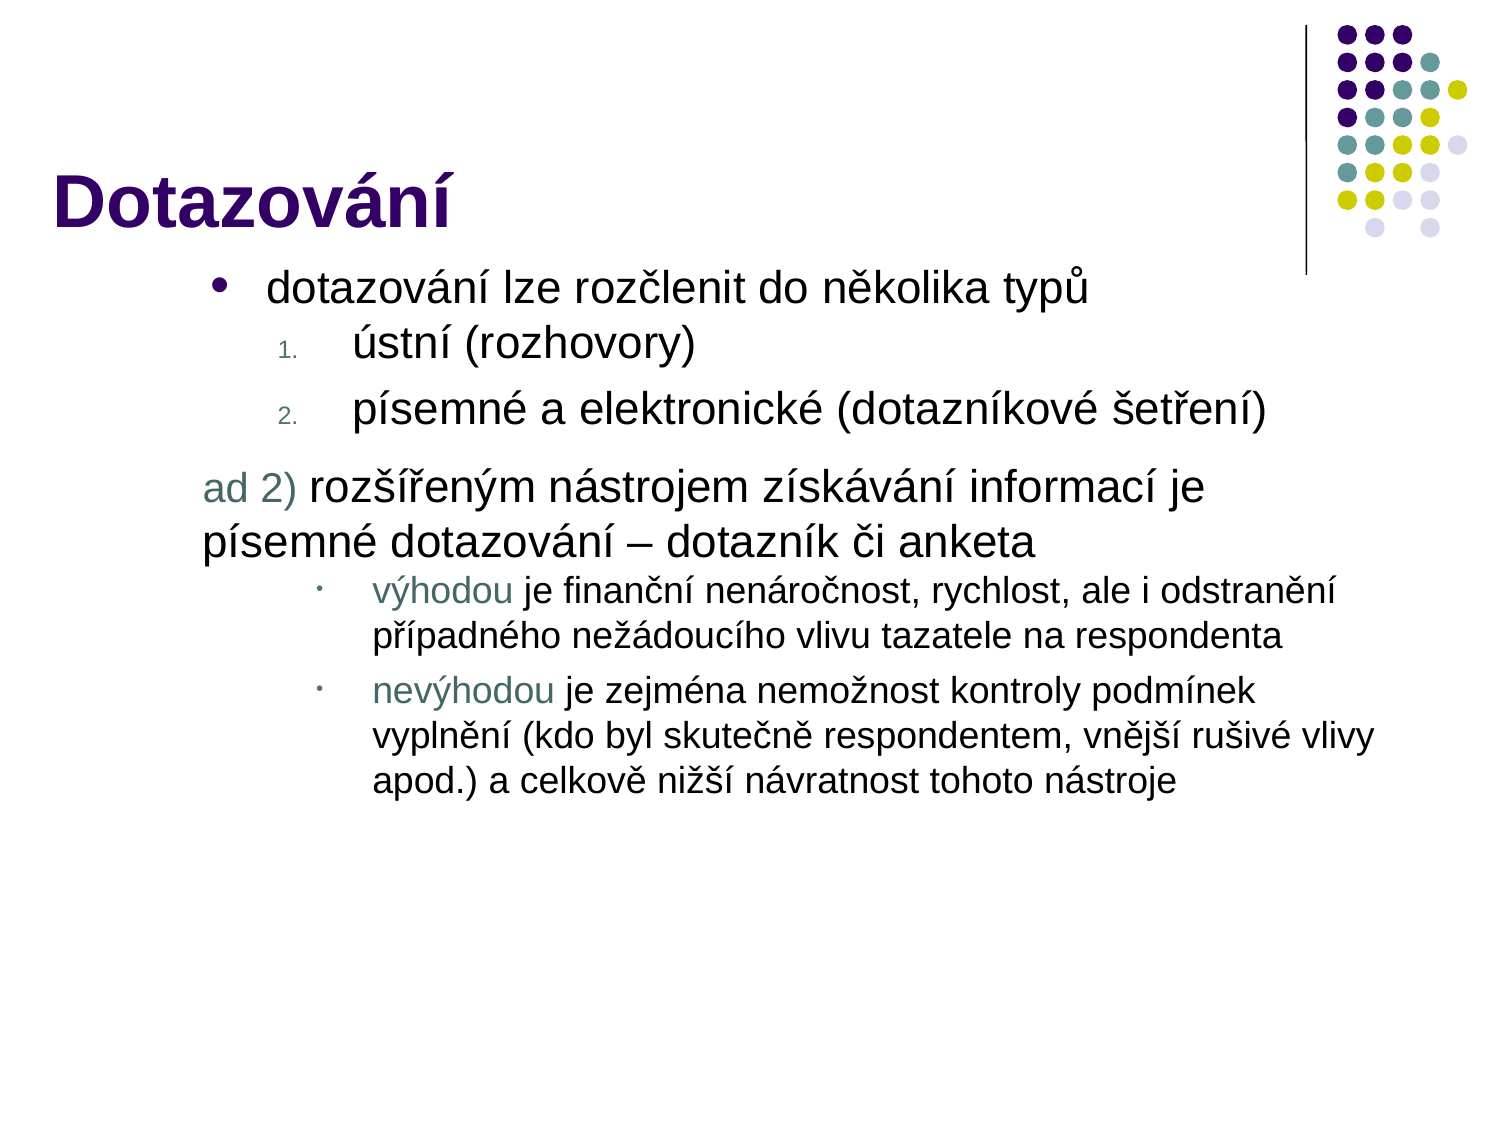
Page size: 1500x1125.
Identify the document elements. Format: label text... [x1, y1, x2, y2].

list dotazování lze rozčlenit do několika typů ústní (rozhovory) písemné a elektronické (dotazníkové šetření) ad 2) rozšířeným nástrojem získávání informací je písemné dotazování – dotazník či anketa výhodou je finanční nenáročnost, rychlost, ale i odstranění případného nežádoucího vlivu tazatele na respondenta nevýhodou je zejména nemožnost kontroly podmínek vyplnění (kdo byl skutečně respondentem, vnější rušivé vlivy apod.) a celkově nižší návratnost tohoto nástroje [187, 249, 1400, 974]
title Dotazování [37, 37, 1300, 250]
